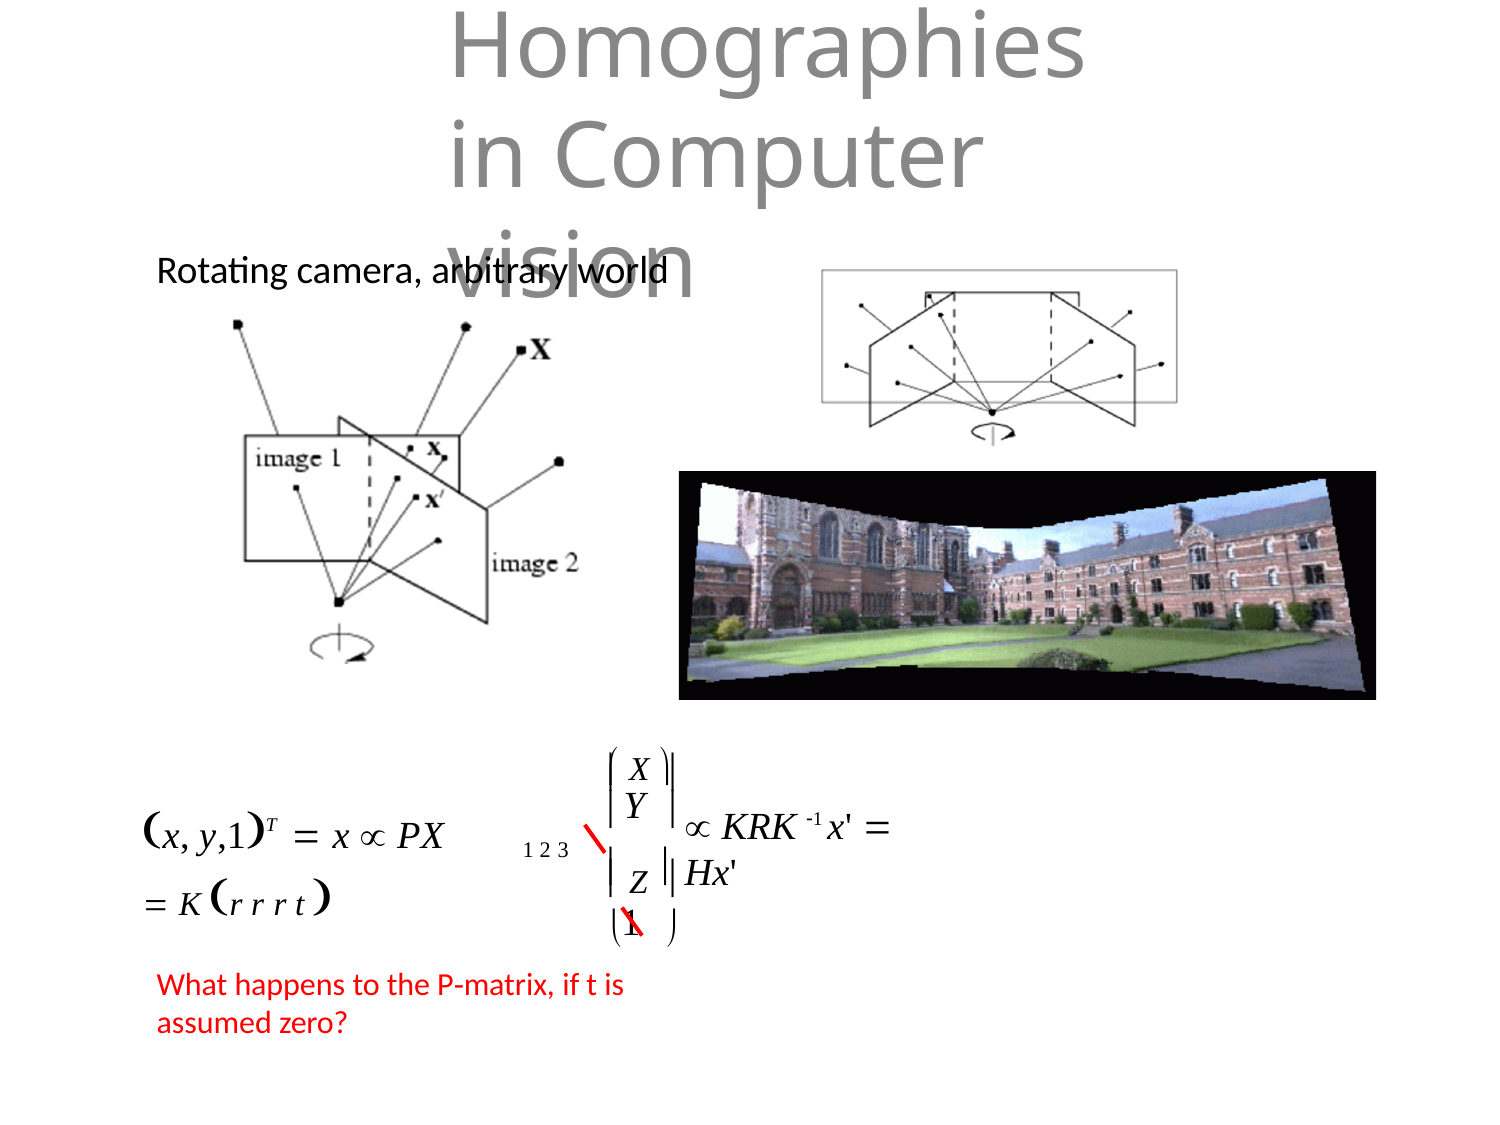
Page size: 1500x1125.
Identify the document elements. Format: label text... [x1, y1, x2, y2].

text_box  X  [604, 722, 679, 794]
text_box [678, 471, 1377, 700]
text_box x, y,1T  x  PX  K r r r t  [141, 795, 610, 928]
title Homographies in Computer vision [446, 0, 1181, 316]
text_box   [610, 796, 679, 834]
text_box Rotating camera, arbitrary world [154, 242, 676, 292]
text_box [232, 319, 579, 664]
text_box   What happens to the P‐matrix, if t is assumed zero? [154, 890, 831, 1041]
text_box  KRK 1 x'  Hx' [682, 799, 945, 894]
text_box [821, 269, 1178, 448]
text_box  Z  [610, 834, 679, 890]
